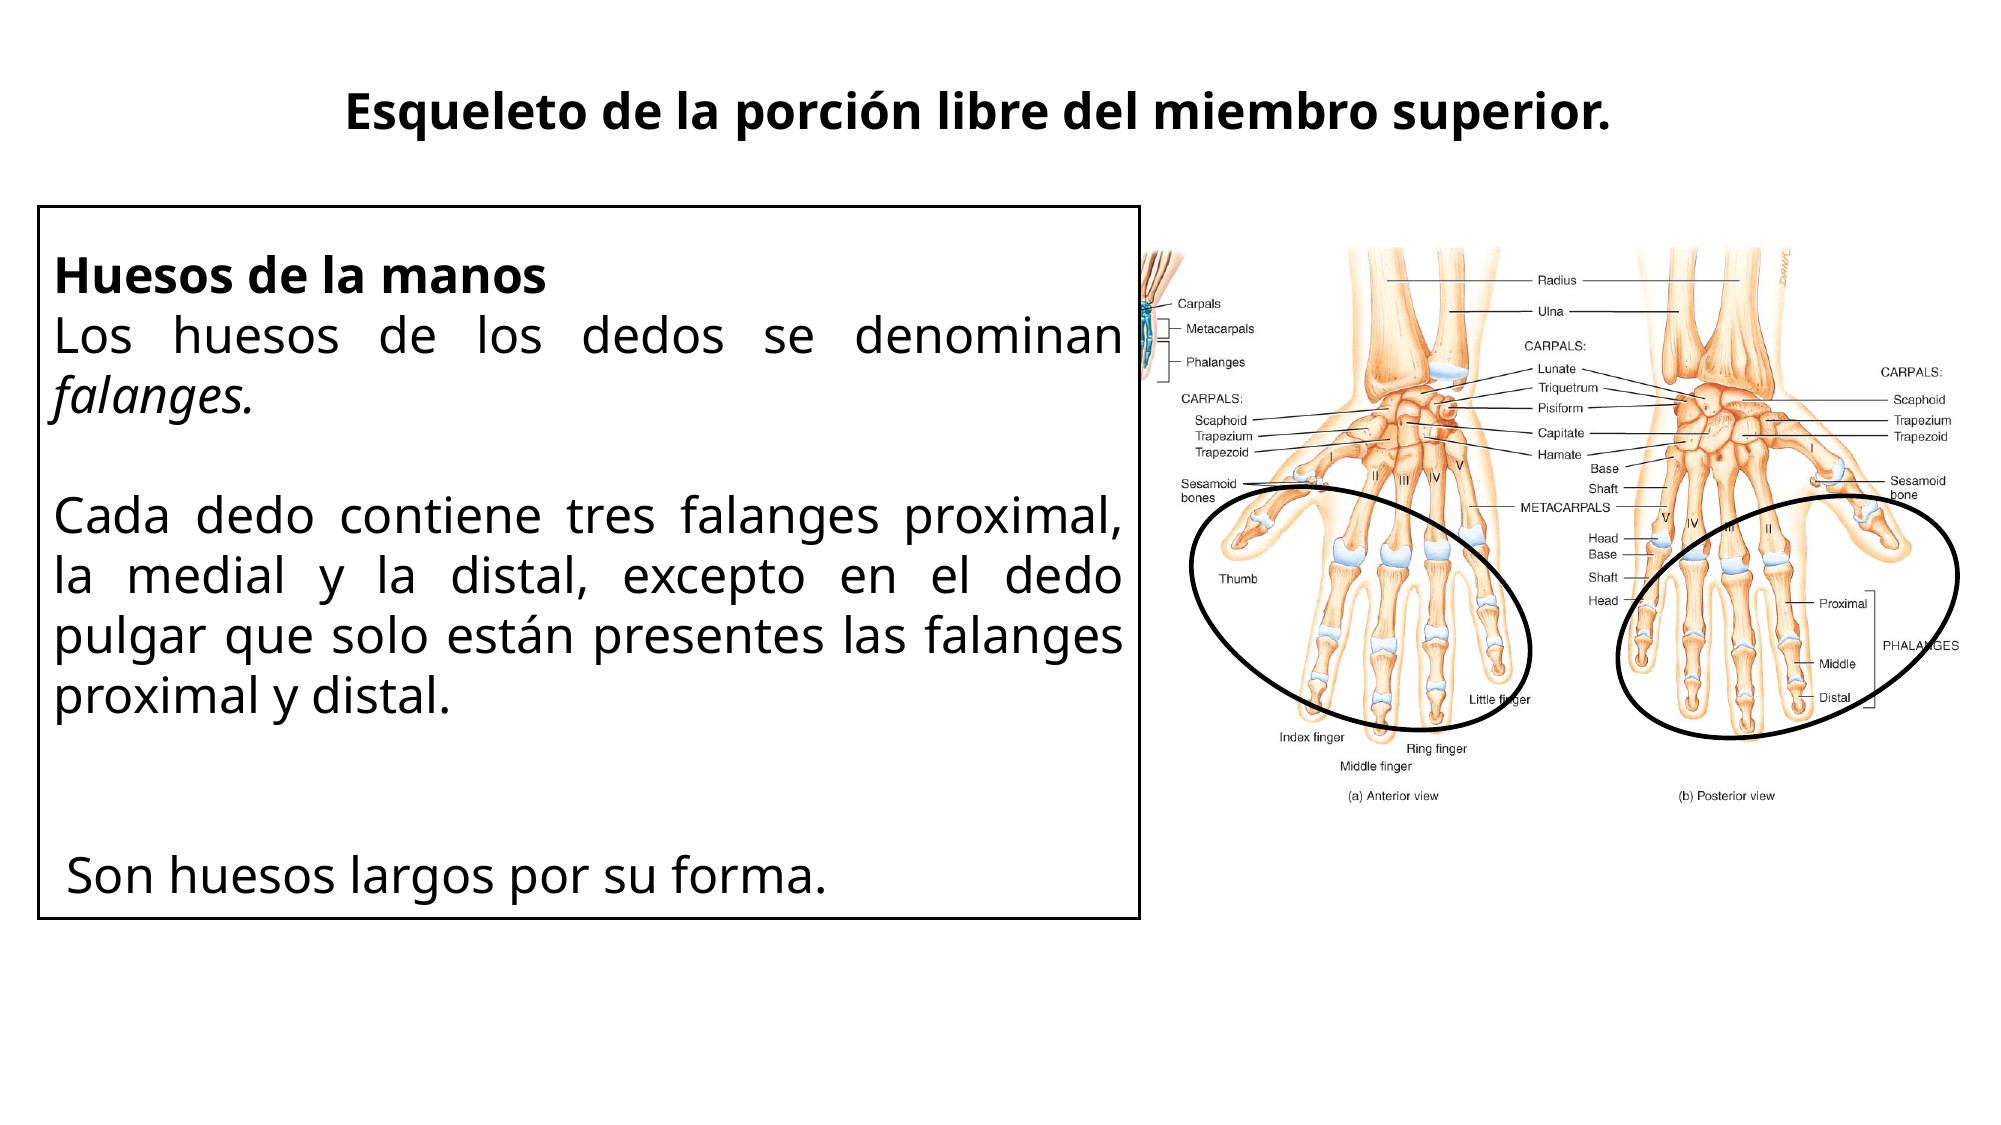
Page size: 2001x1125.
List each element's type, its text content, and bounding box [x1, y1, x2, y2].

text_box Huesos de la manos Los huesos de los dedos se denominan falanges. Cada dedo contiene tres falanges proximal, la medial y la distal, excepto en el dedo pulgar que solo están presentes las falanges proximal y distal. Son huesos largos por su forma. [37, 205, 1141, 920]
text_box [1091, 247, 1967, 809]
text_box Esqueleto de la porción libre del miembro superior. [329, 63, 1643, 149]
